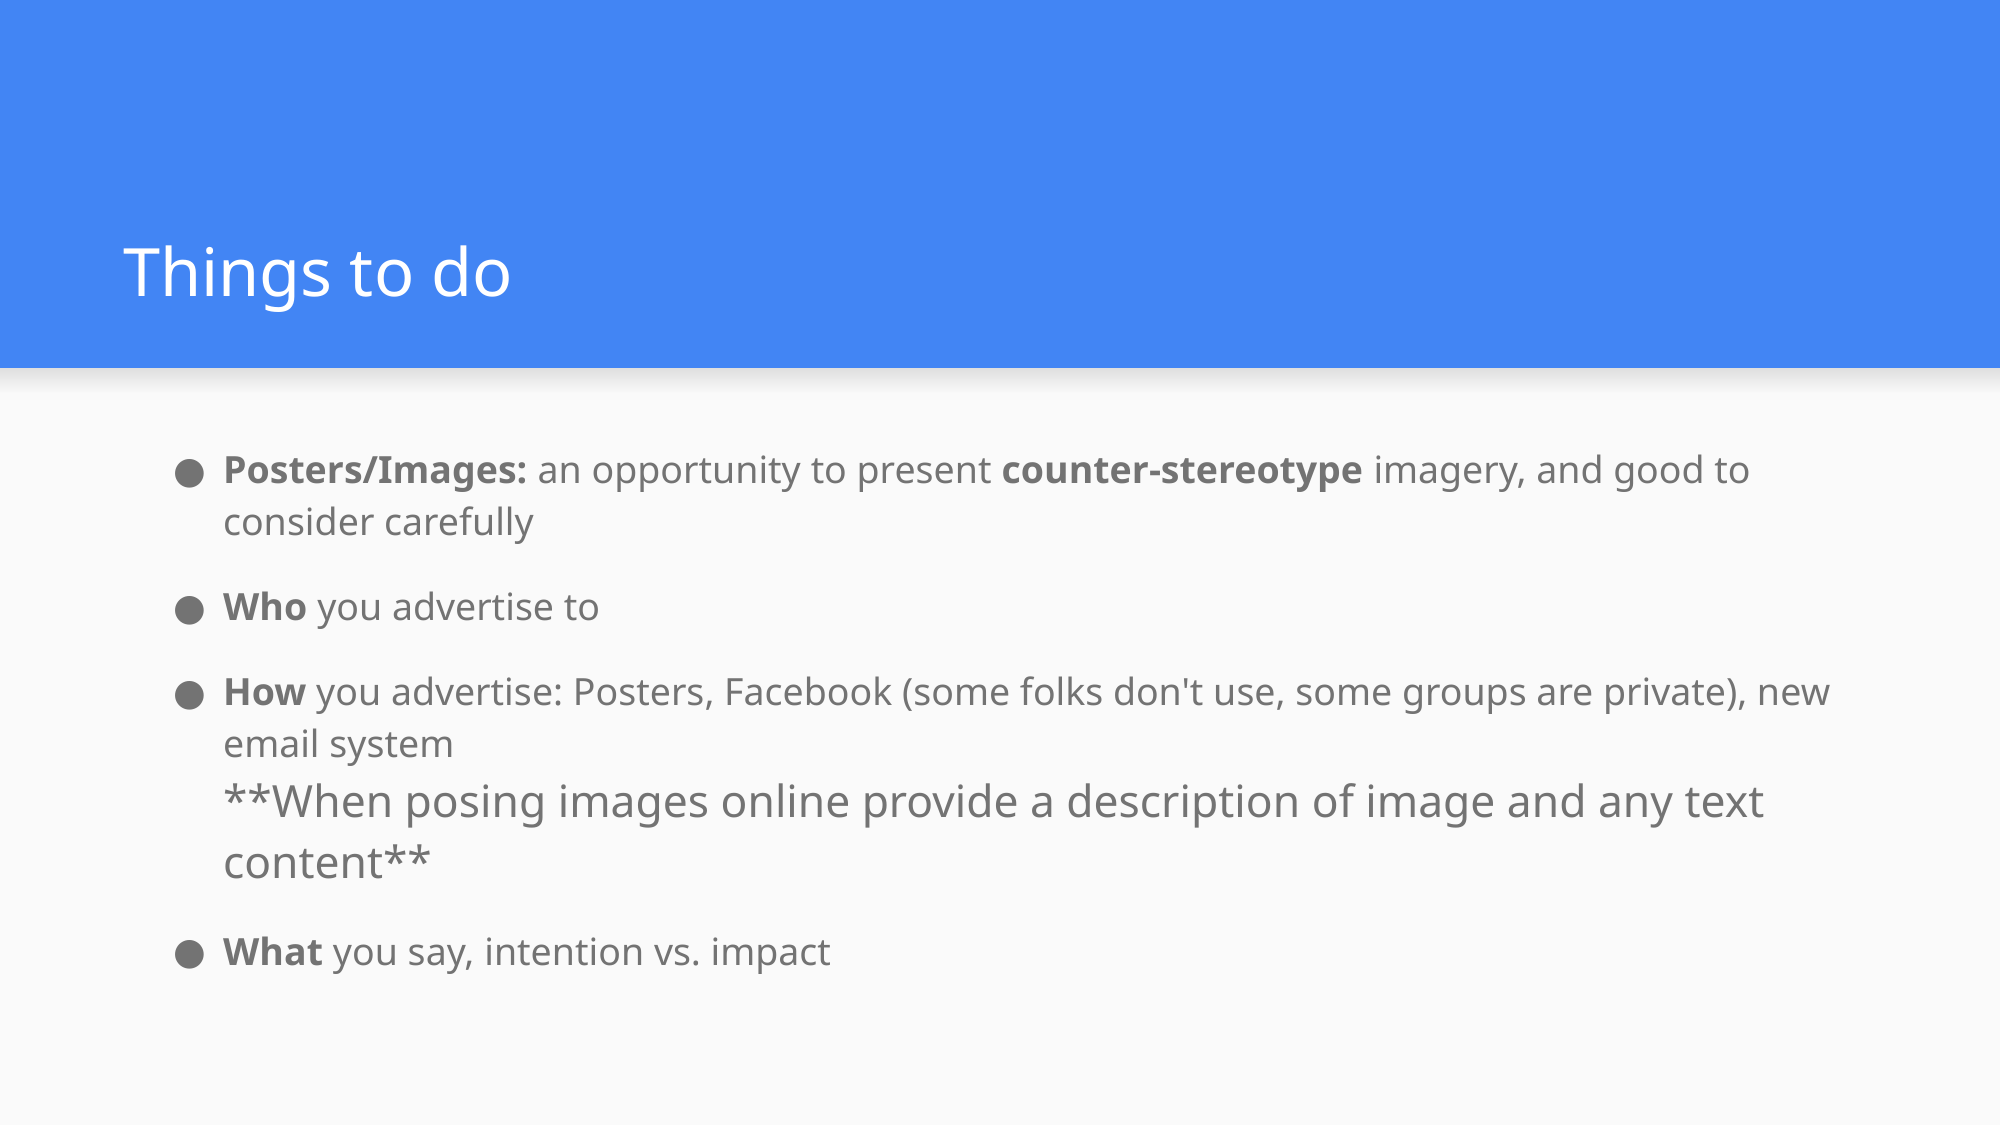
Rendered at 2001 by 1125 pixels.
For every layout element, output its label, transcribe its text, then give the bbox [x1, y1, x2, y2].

title Things to do [103, 161, 1902, 330]
list Posters/Images: an opportunity to present counter-stereotype imagery, and good to consider carefully Who you advertise to How you advertise: Posters, Facebook (some folks don't use, some groups are private), new email system **When posing images online provide a description of image and any text content** What you say, intention vs. impact [103, 419, 1902, 1013]
